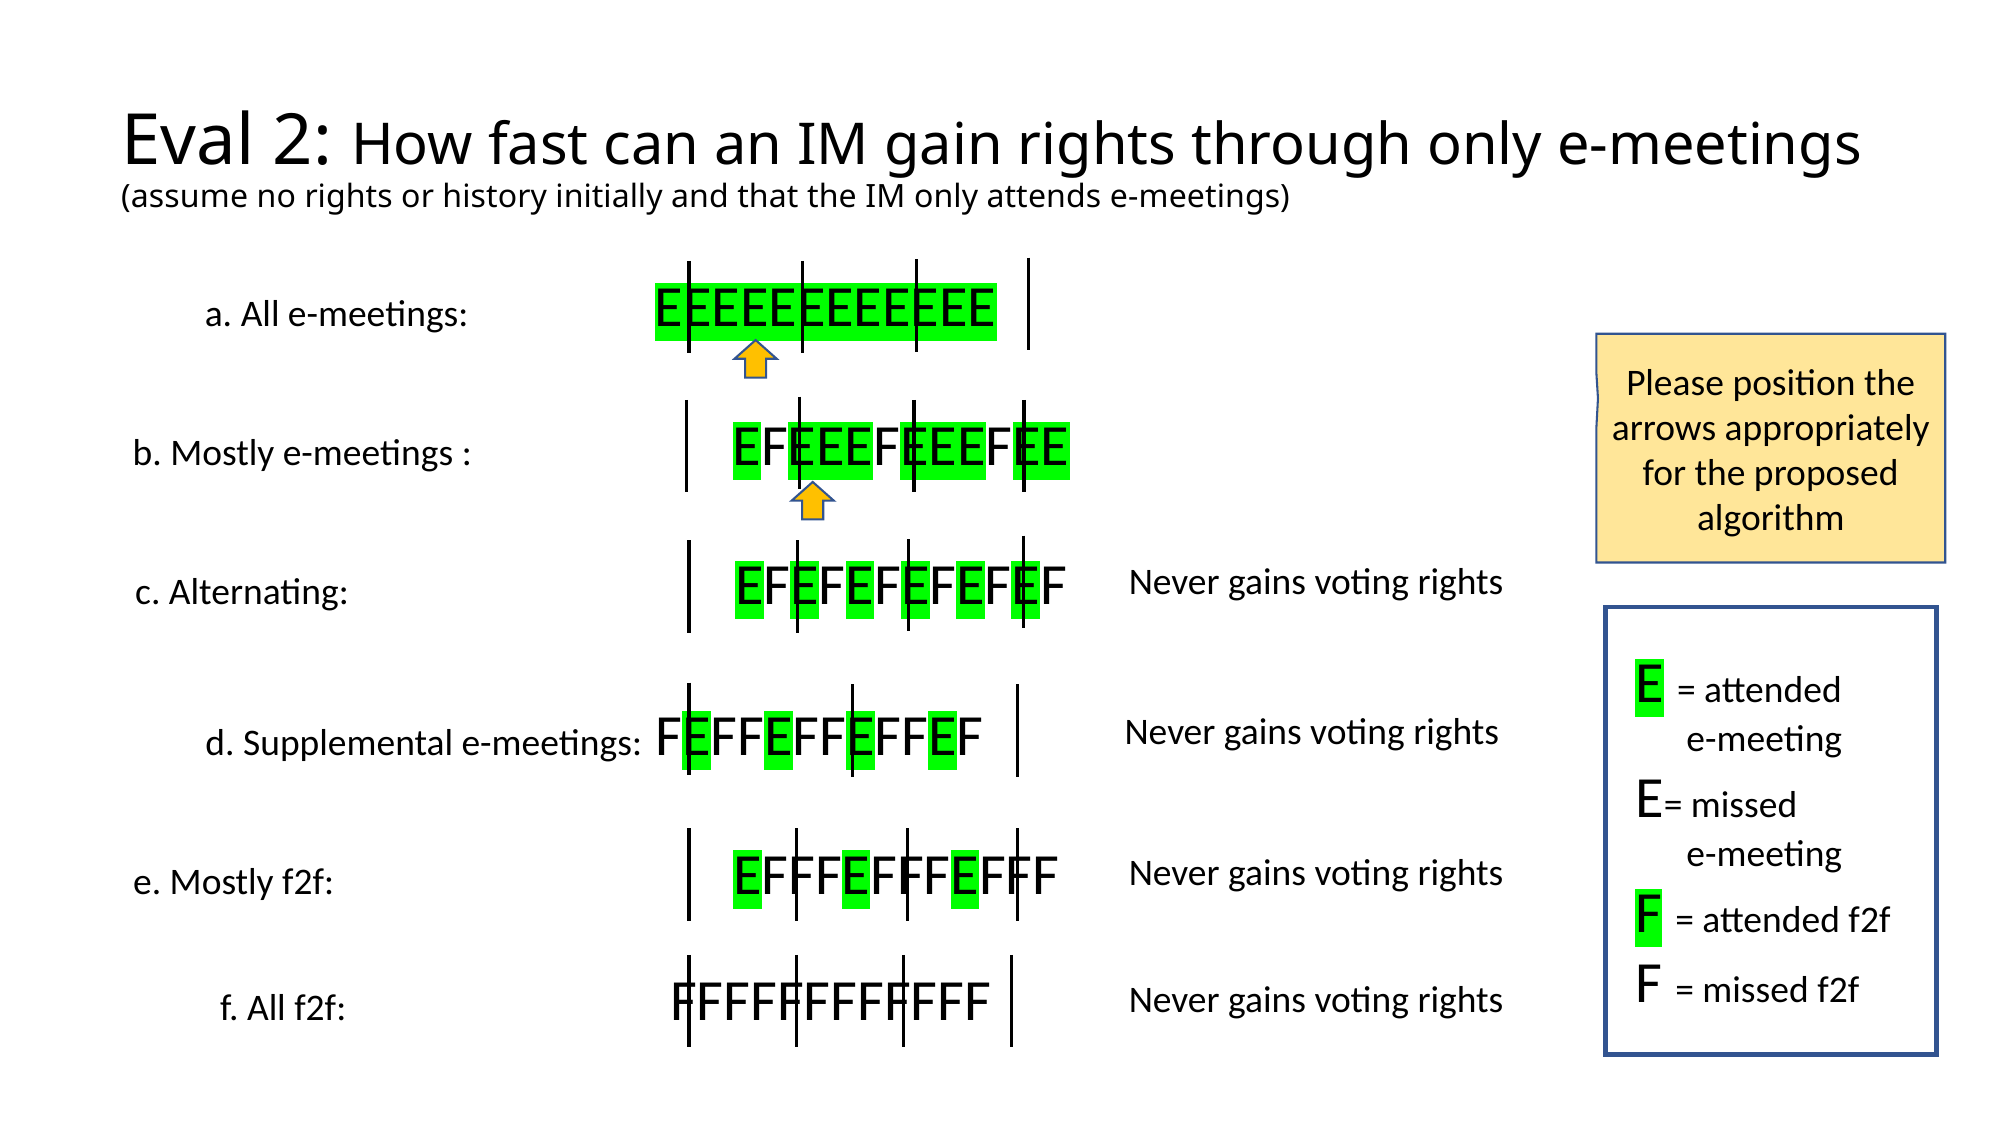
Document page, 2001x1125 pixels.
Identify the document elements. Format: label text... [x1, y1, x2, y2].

title Eval 2: How fast can an IM gain rights through only e-meetings (assume no rights or history initially and that the IM only attends e-meetings) [106, 64, 1894, 254]
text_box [73, 828, 1045, 921]
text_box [1605, 607, 1937, 1055]
text_box [788, 493, 837, 521]
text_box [73, 257, 1054, 354]
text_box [73, 954, 1064, 1048]
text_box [73, 396, 1054, 493]
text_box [73, 535, 1054, 633]
text_box Please position the arrows appropriately for the proposed algorithm [1595, 332, 1947, 564]
text_box Never gains voting rights [1109, 700, 1549, 760]
text_box Never gains voting rights [1114, 549, 1554, 610]
text_box Never gains voting rights [1114, 967, 1554, 1028]
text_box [73, 682, 1041, 777]
text_box Never gains voting rights [1114, 840, 1554, 901]
text_box [731, 354, 780, 379]
